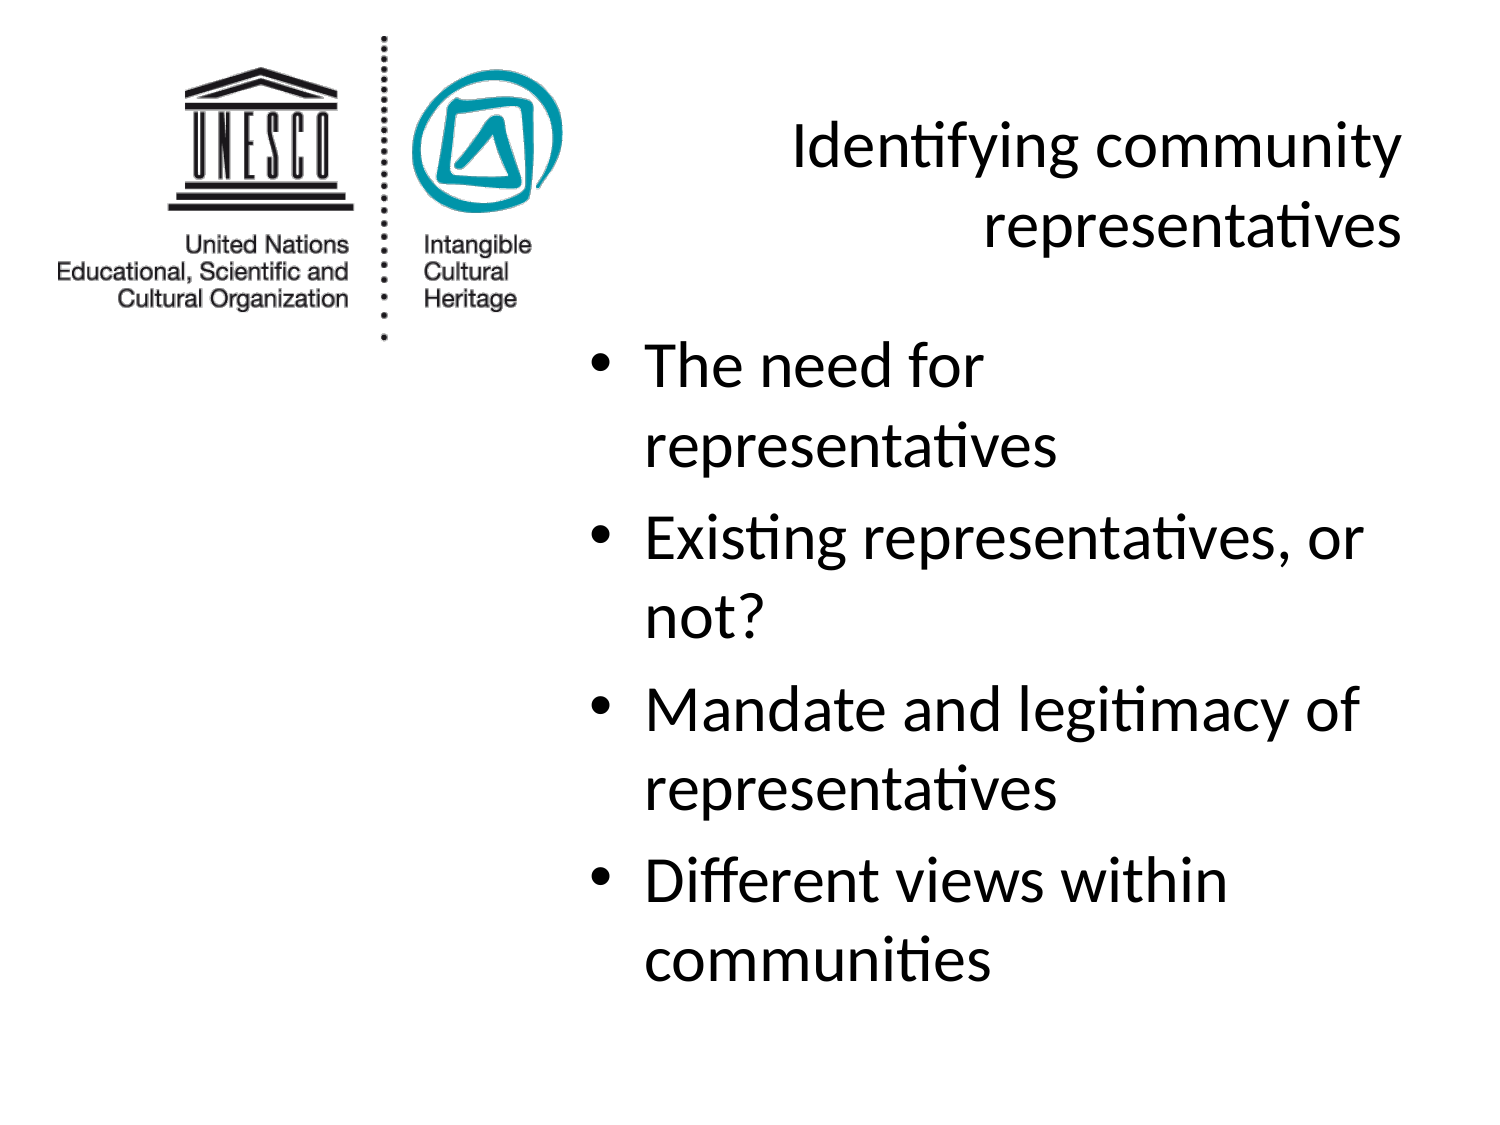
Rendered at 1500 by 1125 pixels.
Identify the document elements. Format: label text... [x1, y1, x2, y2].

list The need for representatives Existing representatives, or not? Mandate and legitimacy of representatives Different views within communities [574, 314, 1425, 1005]
picture [58, 36, 563, 352]
title Identifying community representatives [644, 67, 1418, 293]
